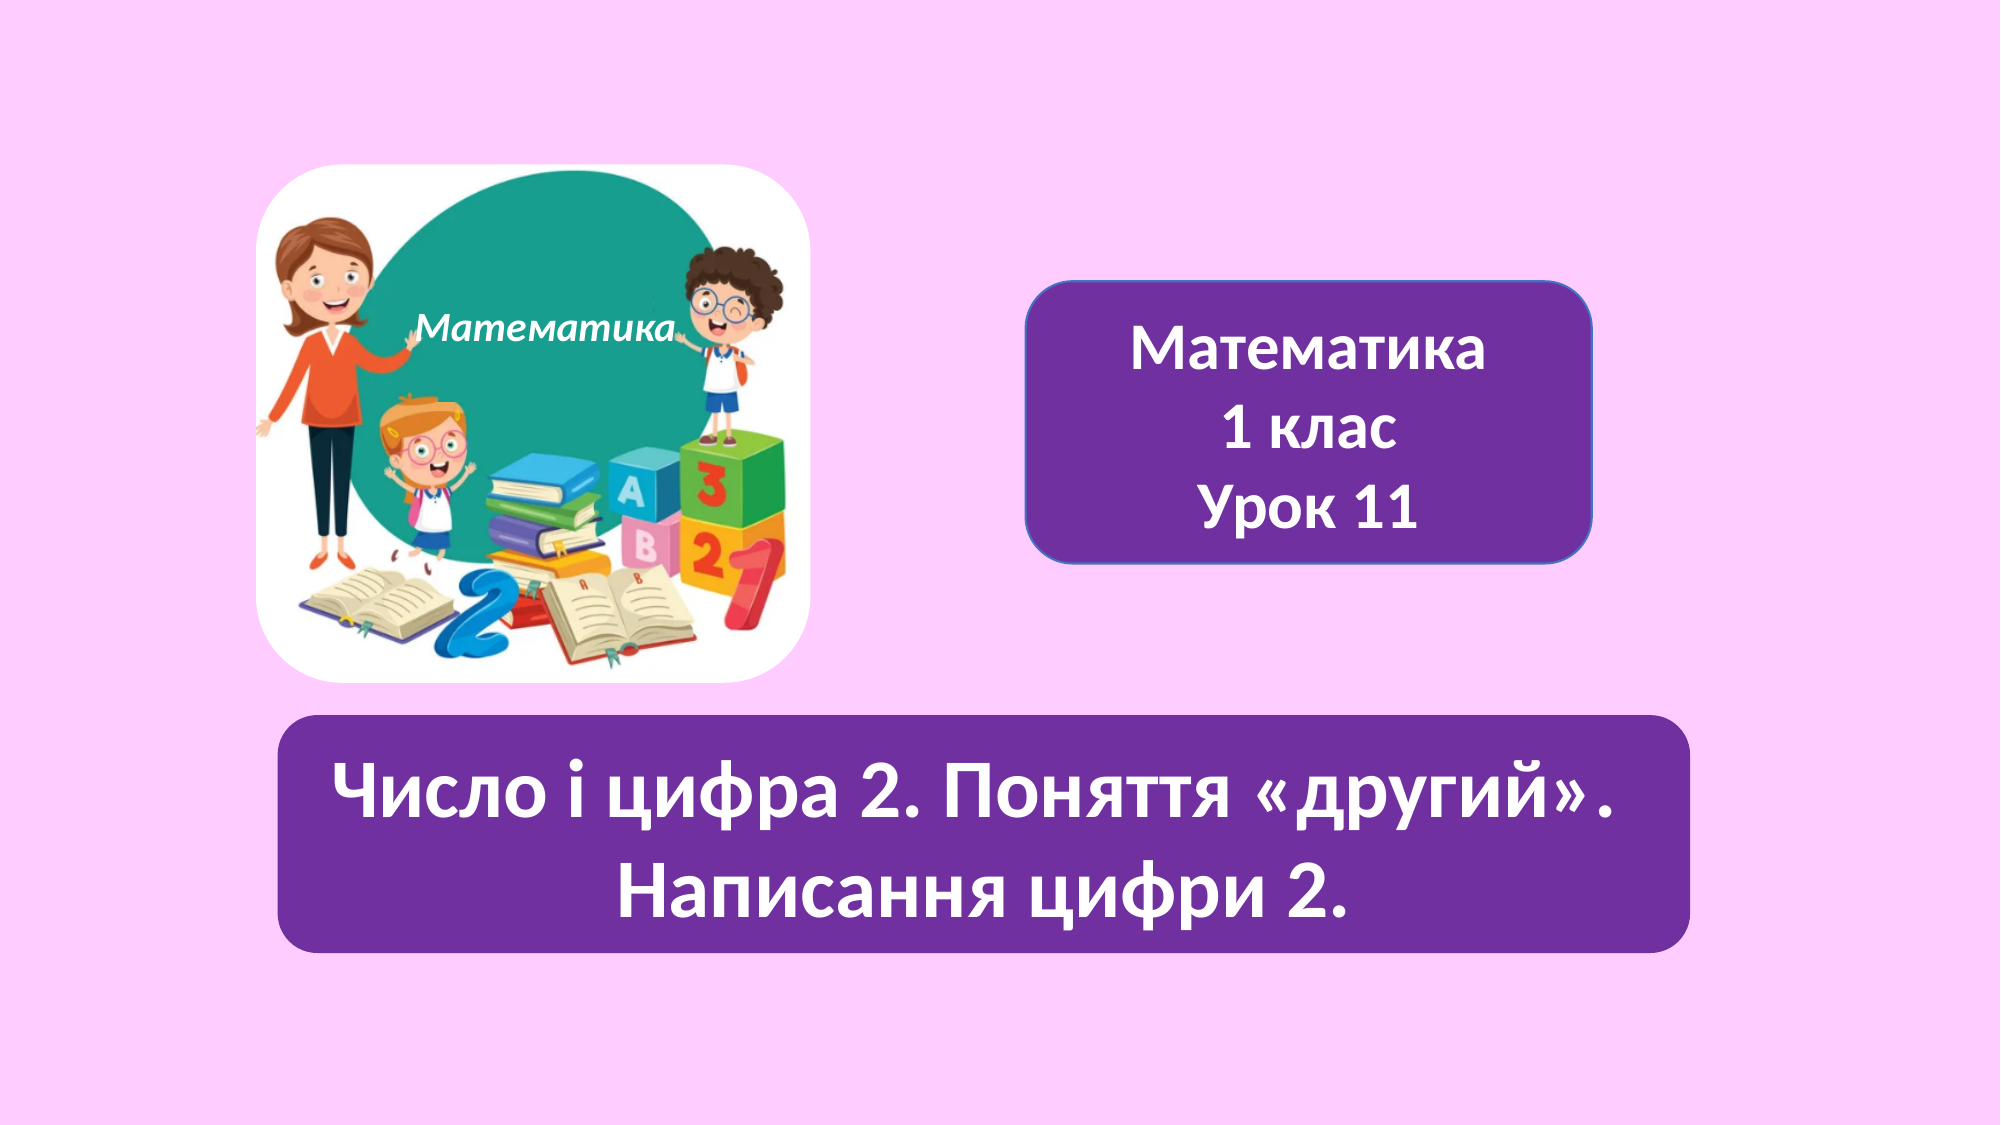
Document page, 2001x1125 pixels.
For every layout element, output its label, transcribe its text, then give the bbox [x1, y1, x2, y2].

text_box Математика 1 клас Урок 11 [1024, 280, 1593, 565]
text_box Число і цифра 2. Поняття «другий». Написання цифри 2. [277, 715, 1691, 954]
picture [255, 164, 811, 683]
